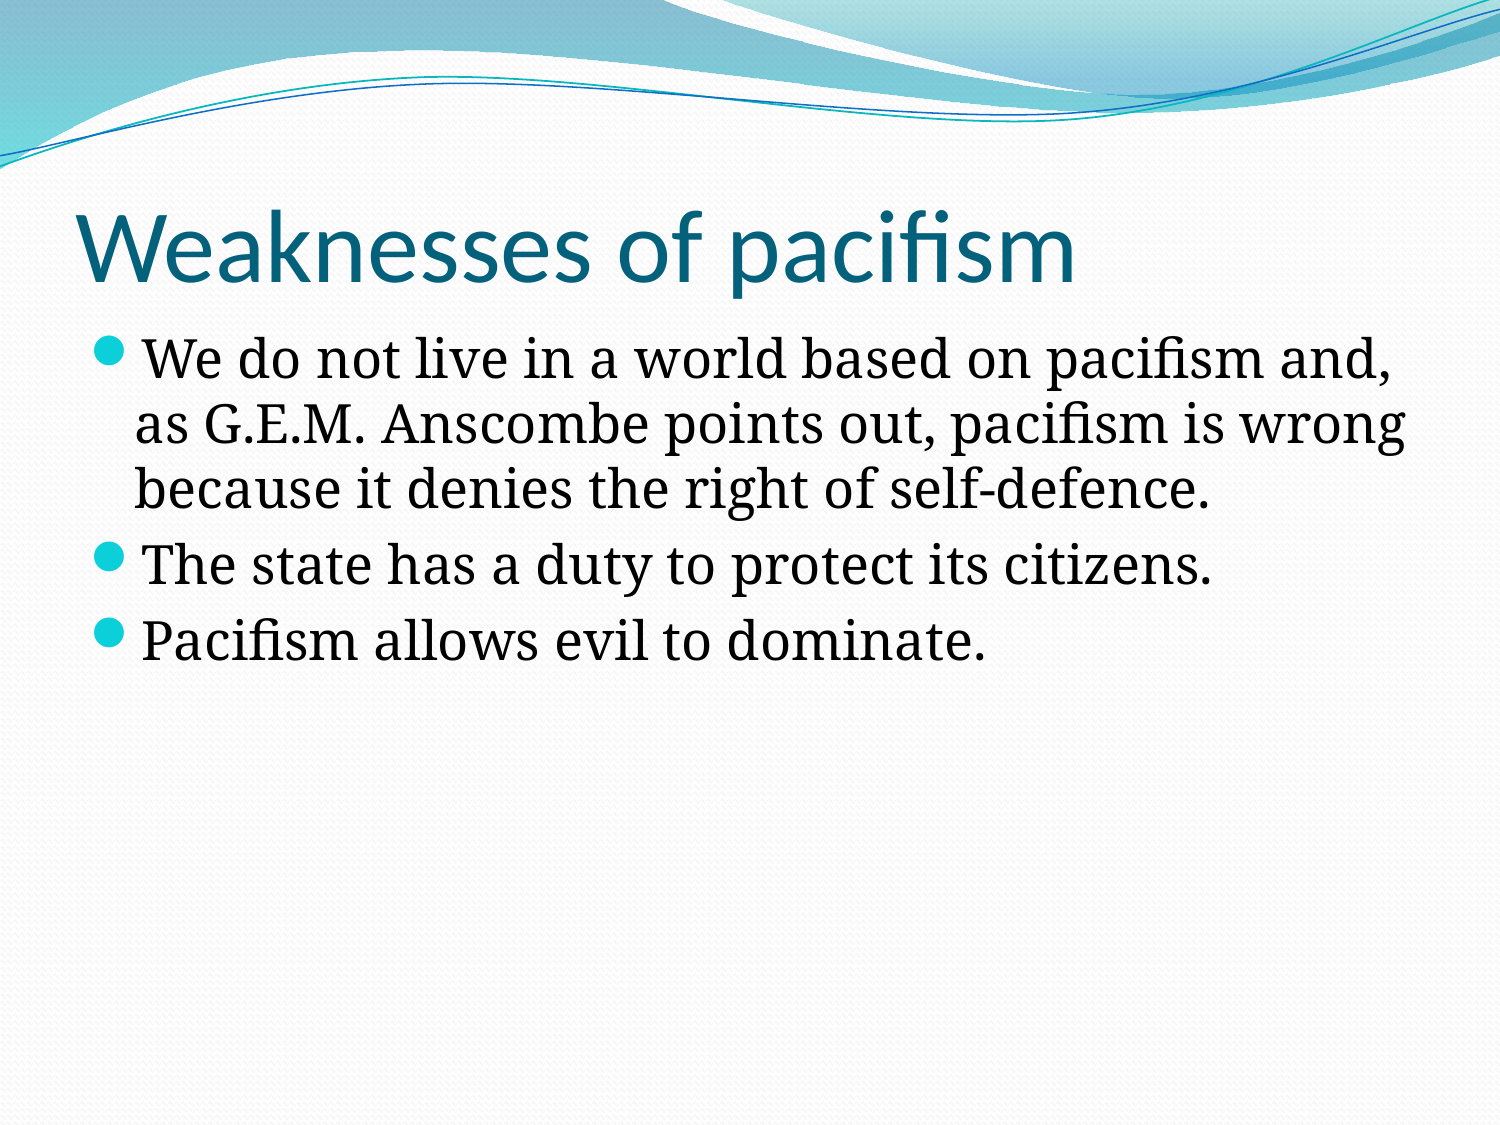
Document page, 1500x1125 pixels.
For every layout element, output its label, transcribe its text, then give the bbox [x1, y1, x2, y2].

title Weaknesses of pacifism [75, 115, 1425, 303]
list We do not live in a world based on pacifism and, as G.E.M. Anscombe points out, pacifism is wrong because it denies the right of self-defence. The state has a duty to protect its citizens. Pacifism allows evil to dominate. [75, 317, 1425, 1038]
